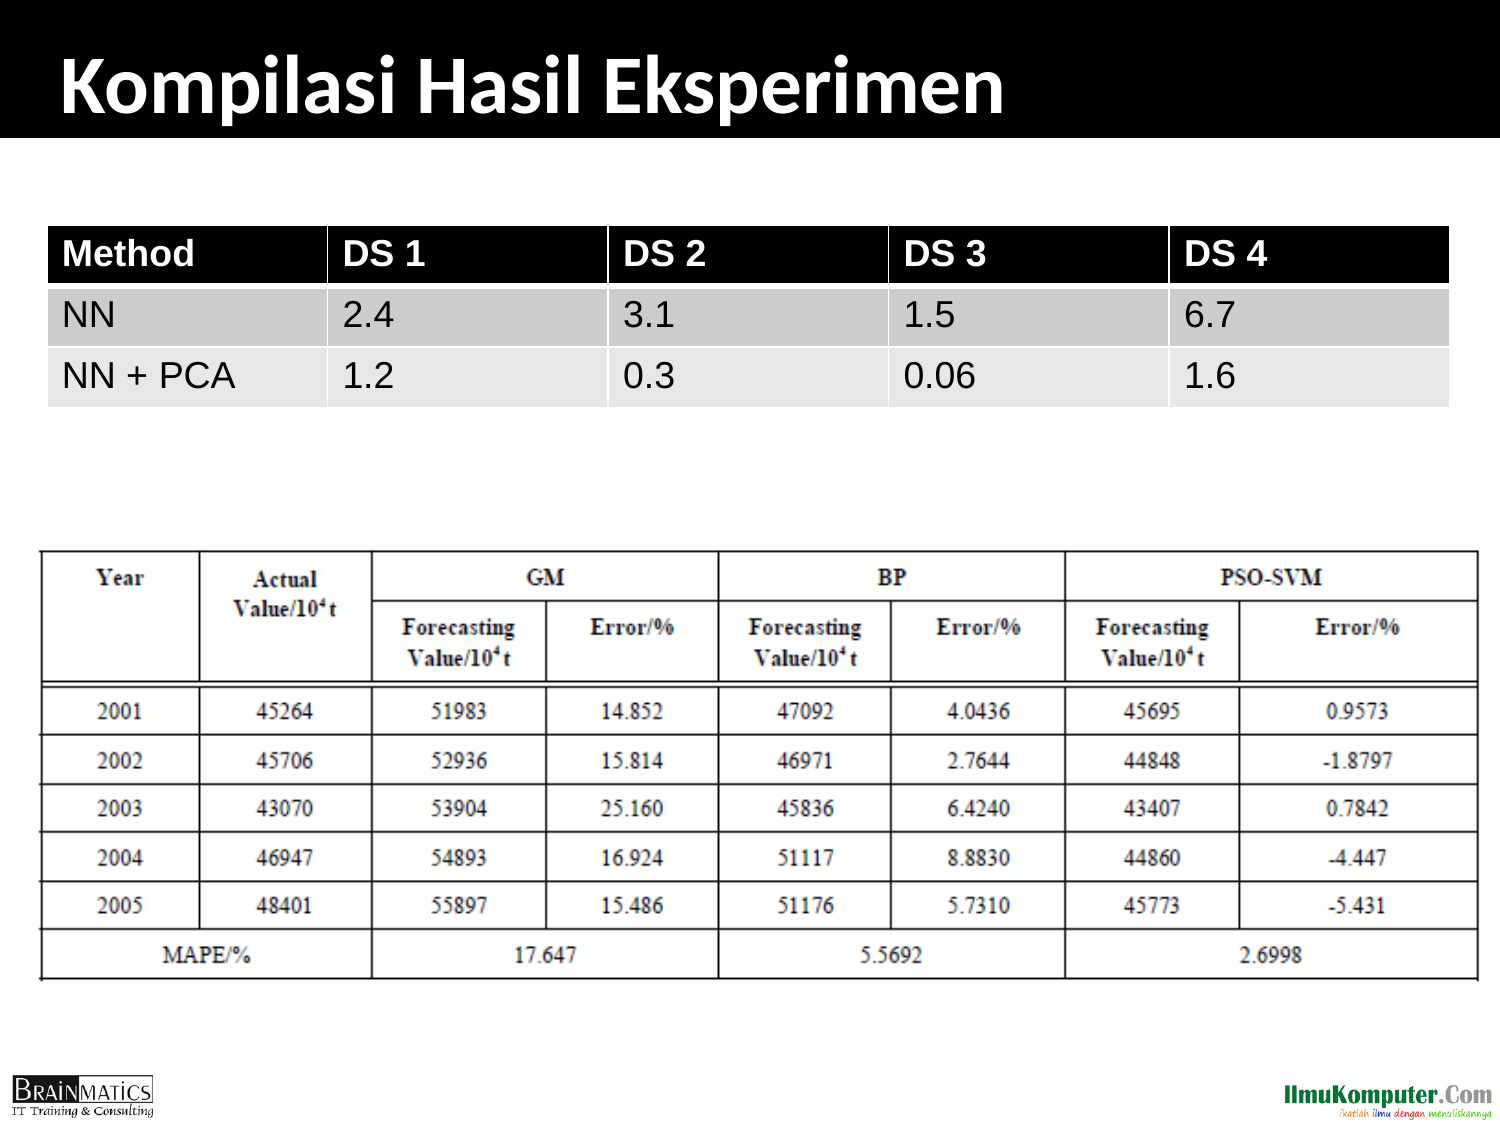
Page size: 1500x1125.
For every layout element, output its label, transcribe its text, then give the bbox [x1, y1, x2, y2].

table_cell 1.5 [889, 289, 1168, 346]
table_cell 6.7 [1170, 289, 1449, 346]
picture [1275, 1080, 1500, 1125]
table_header DS 4 [1170, 226, 1449, 283]
table_cell 0.3 [609, 348, 888, 407]
picture [12, 1075, 153, 1118]
table_header Method [48, 226, 327, 283]
title Kompilasi Hasil Eksperimen [45, 30, 1451, 138]
table_cell 0.06 [889, 348, 1168, 407]
table_cell 2.4 [328, 289, 607, 346]
table_cell NN [48, 289, 327, 346]
table_cell 1.6 [1170, 348, 1449, 407]
table_cell 3.1 [609, 289, 888, 346]
table_header DS 1 [328, 226, 607, 283]
table_header DS 2 [609, 226, 888, 283]
table_cell NN + PCA [48, 348, 327, 407]
picture [2, 524, 1497, 1003]
table_header DS 3 [889, 226, 1168, 283]
table_cell 1.2 [328, 348, 607, 407]
